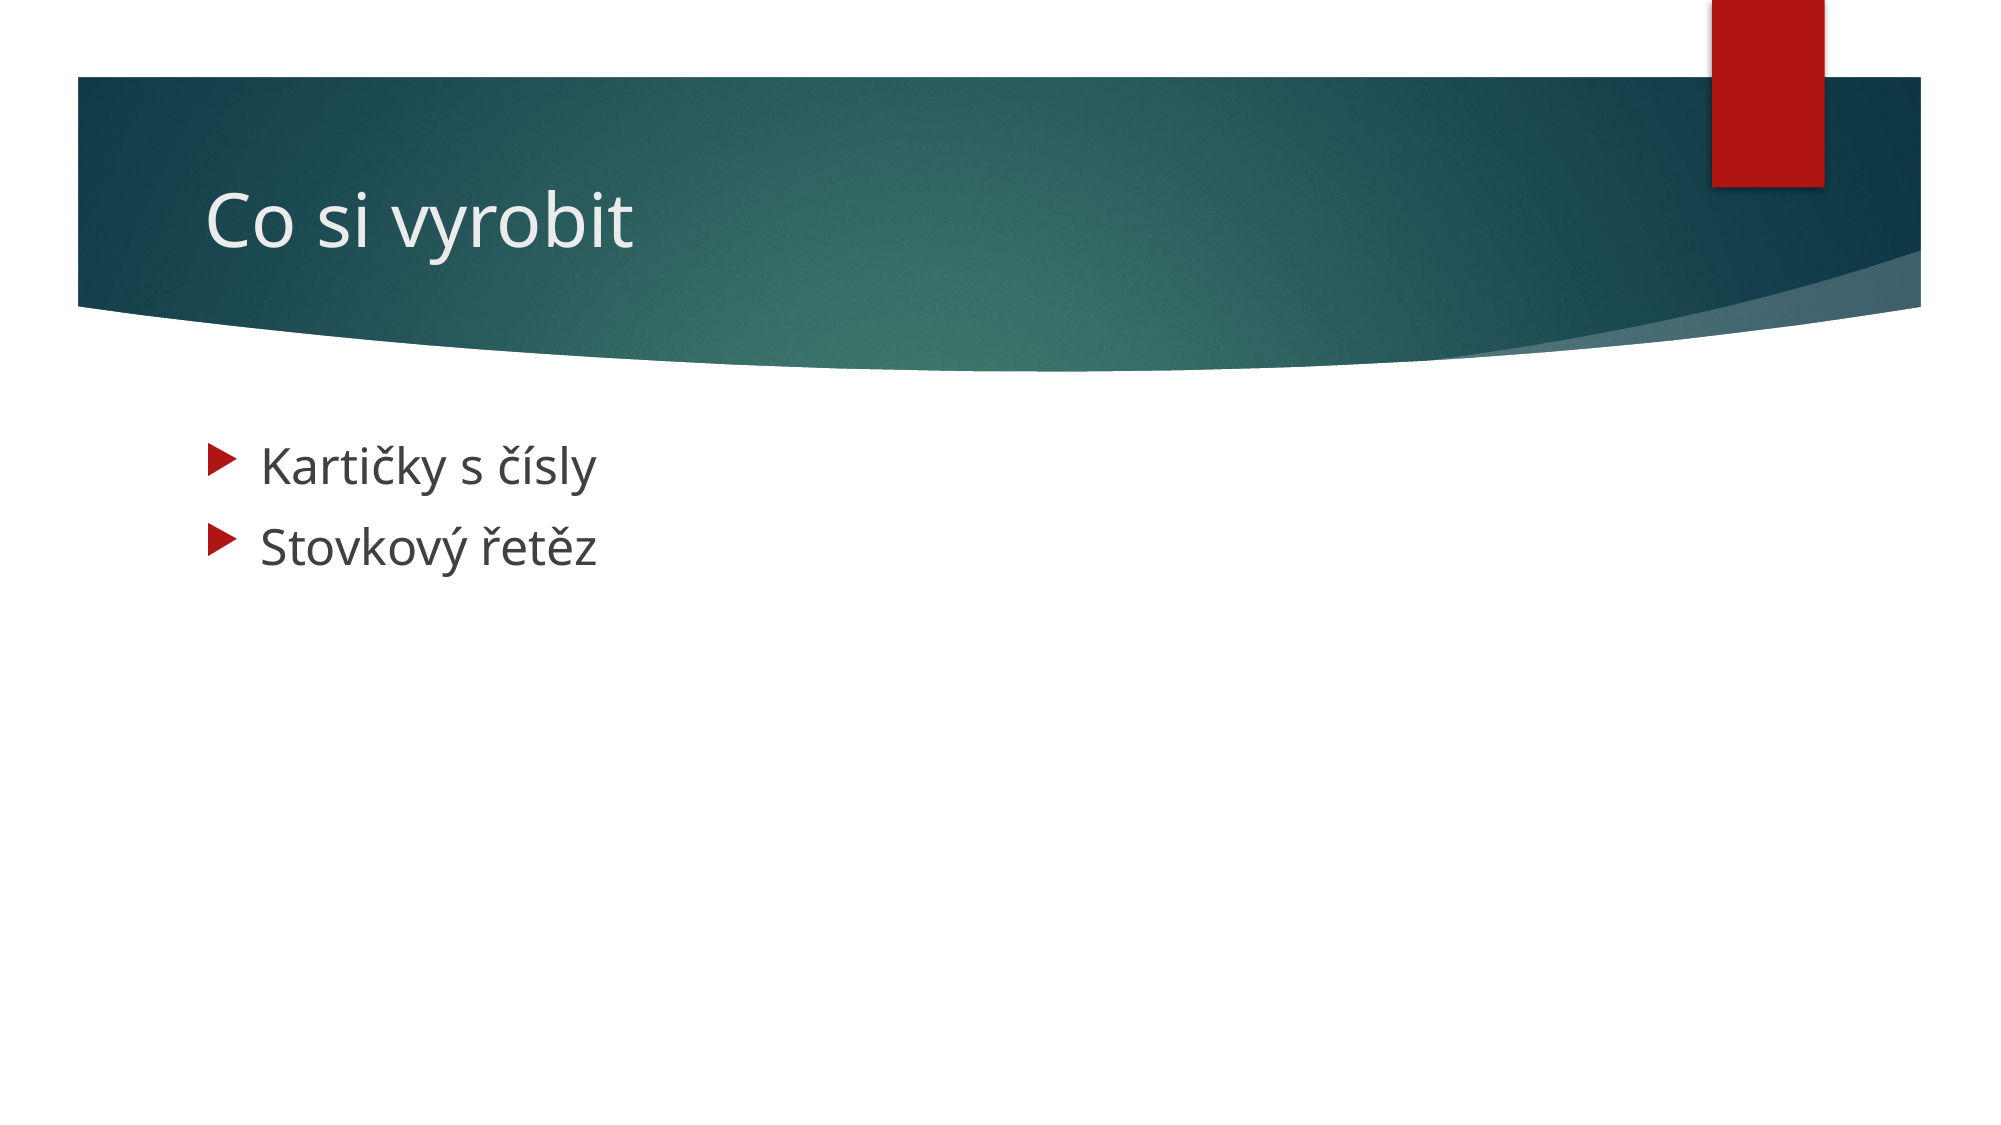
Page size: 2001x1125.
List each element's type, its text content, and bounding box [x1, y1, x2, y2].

title Co si vyrobit [189, 159, 1638, 276]
list Kartičky s čísly Stovkový řetěz [189, 427, 1638, 988]
